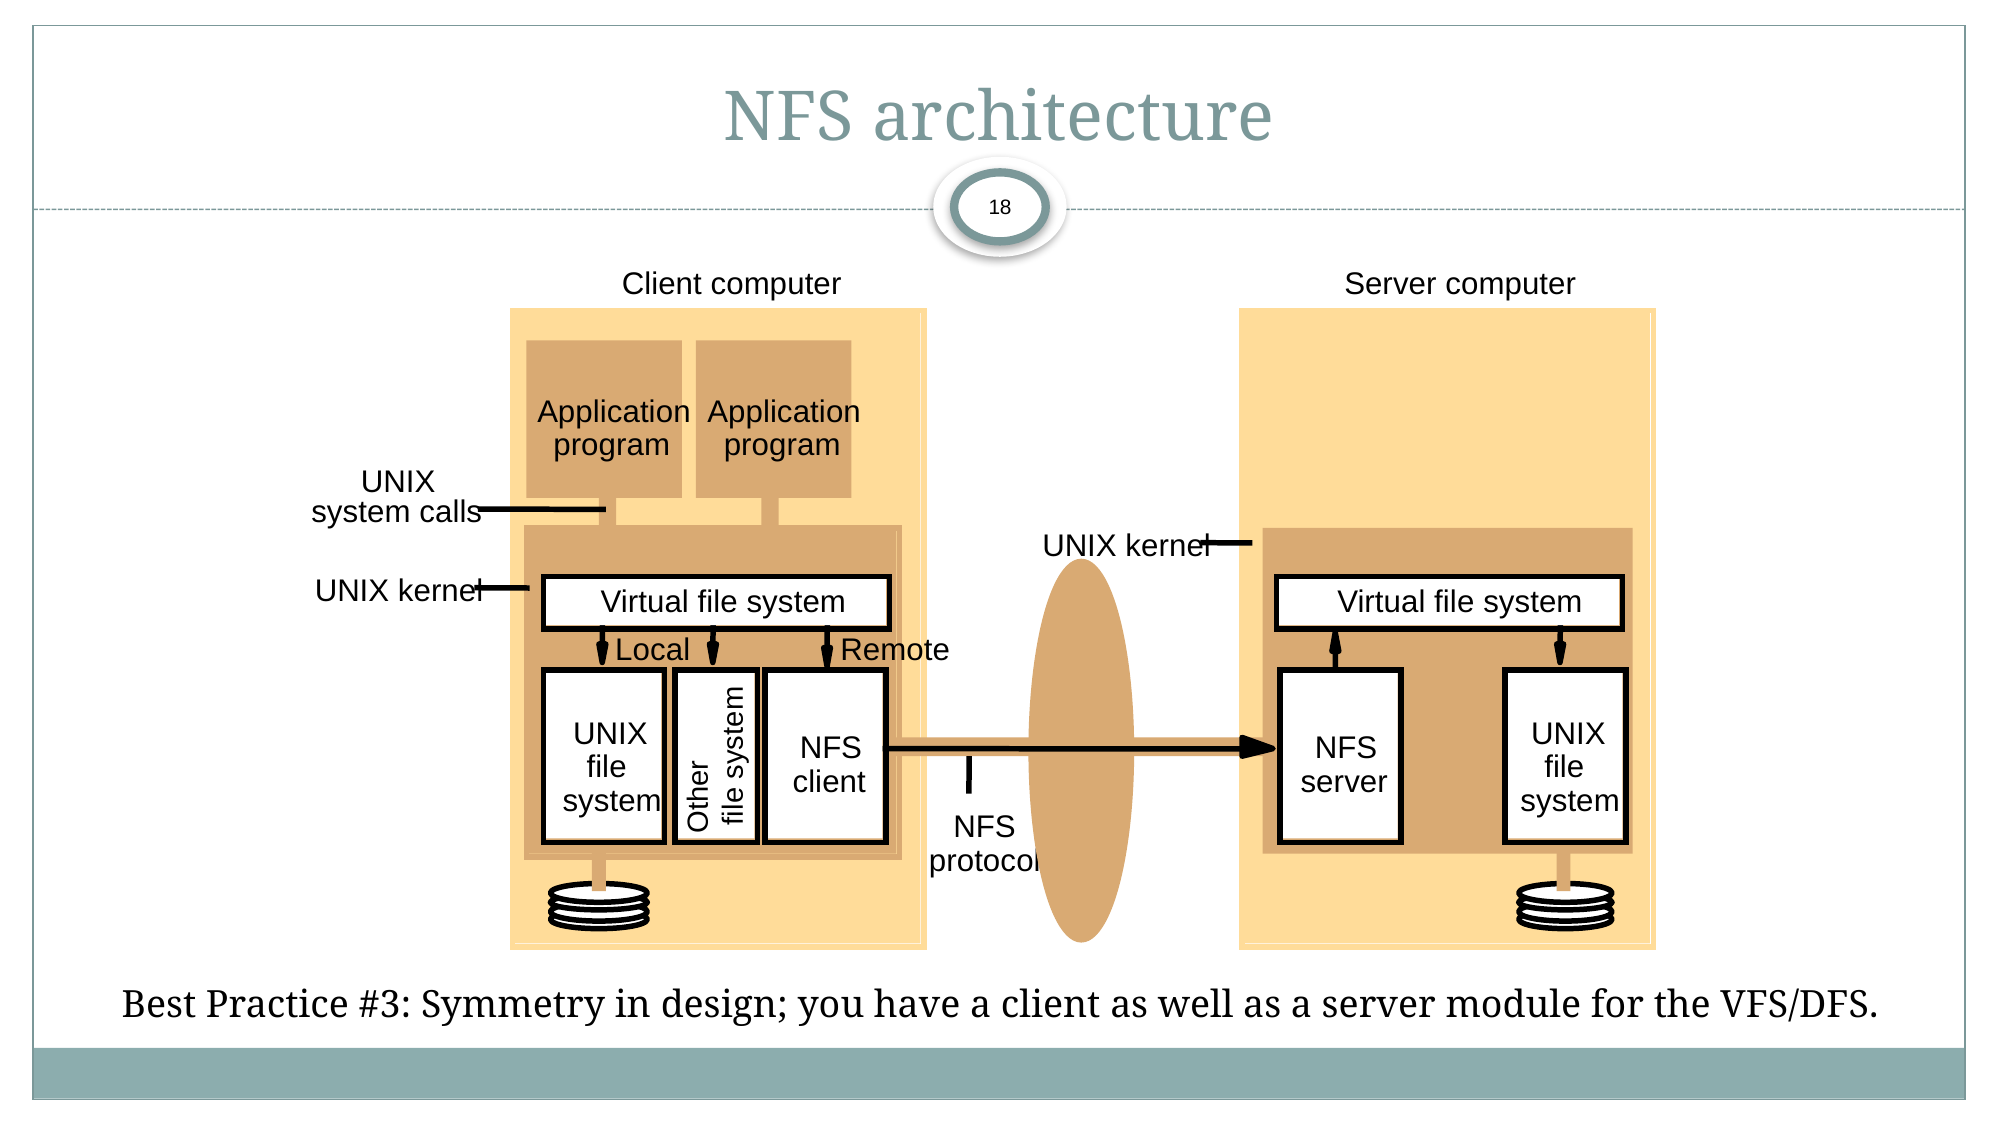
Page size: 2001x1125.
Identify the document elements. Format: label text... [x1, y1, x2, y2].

slide_number 18 [950, 170, 1050, 243]
text_box Best Practice #3: Symmetry in design; you have a client as well as a server module for the VFS/DFS. [106, 972, 1896, 1033]
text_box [310, 263, 1654, 948]
title NFS architecture [65, 37, 1933, 162]
